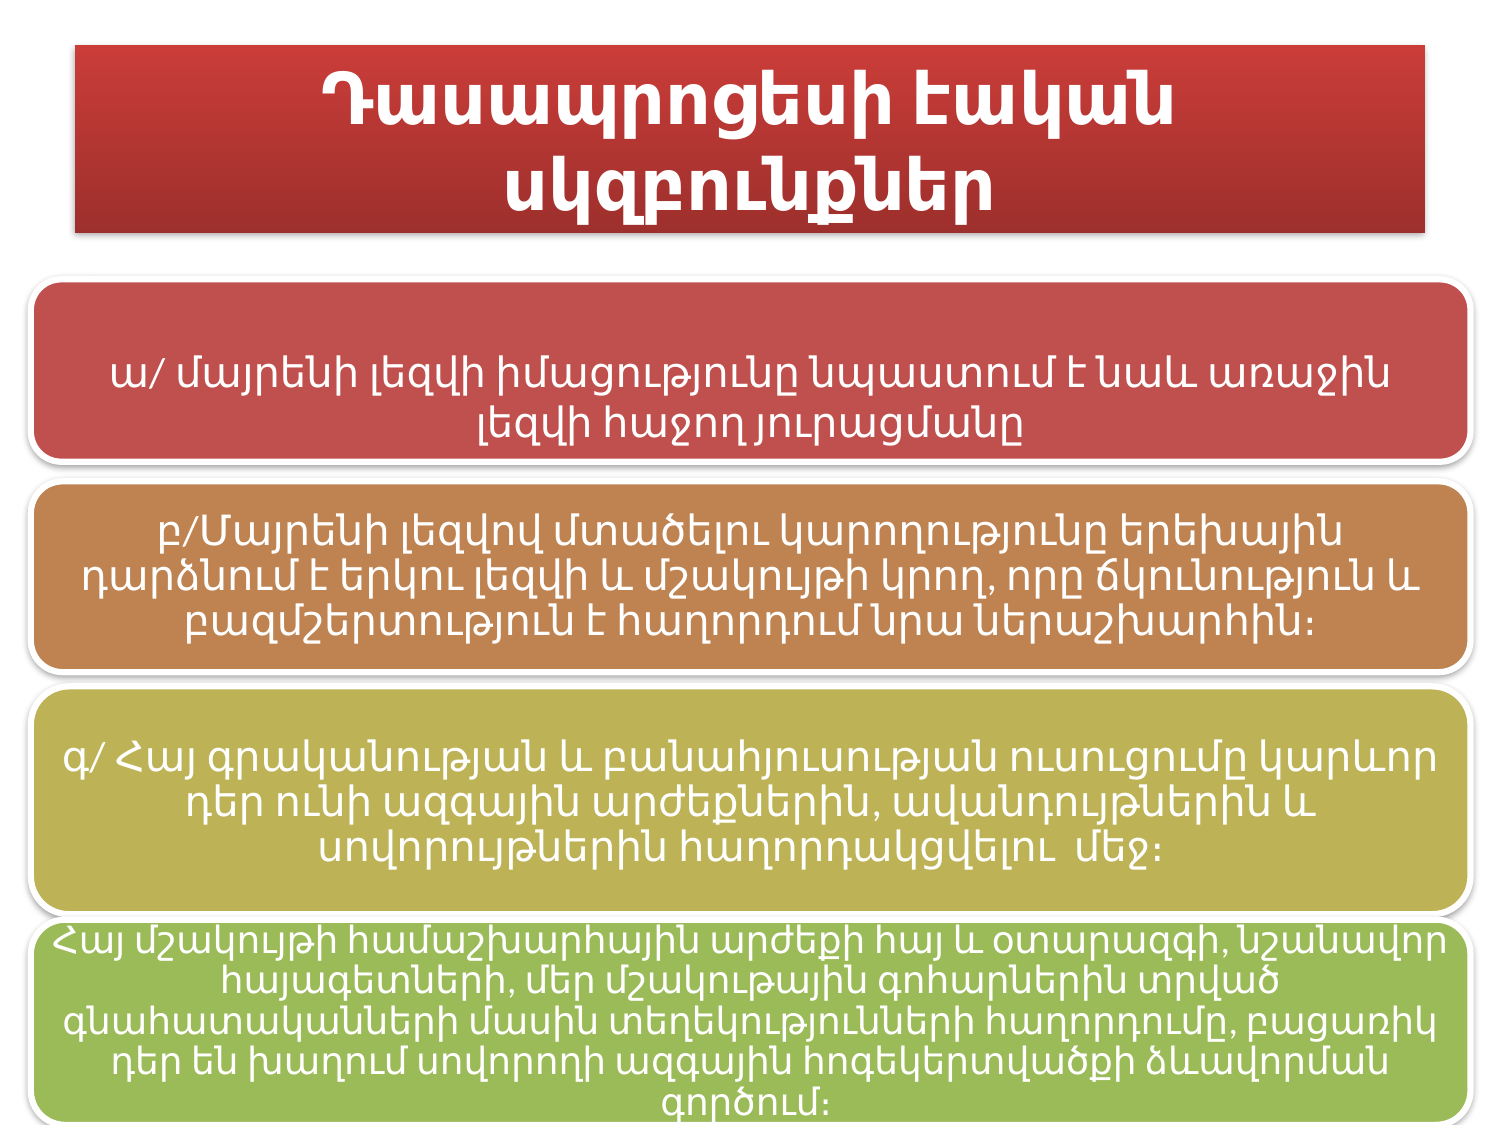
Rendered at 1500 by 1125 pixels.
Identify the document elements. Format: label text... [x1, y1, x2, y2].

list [29, 278, 1471, 1125]
title Դասապրոցեսի էական սկզբունքներ [75, 45, 1425, 233]
